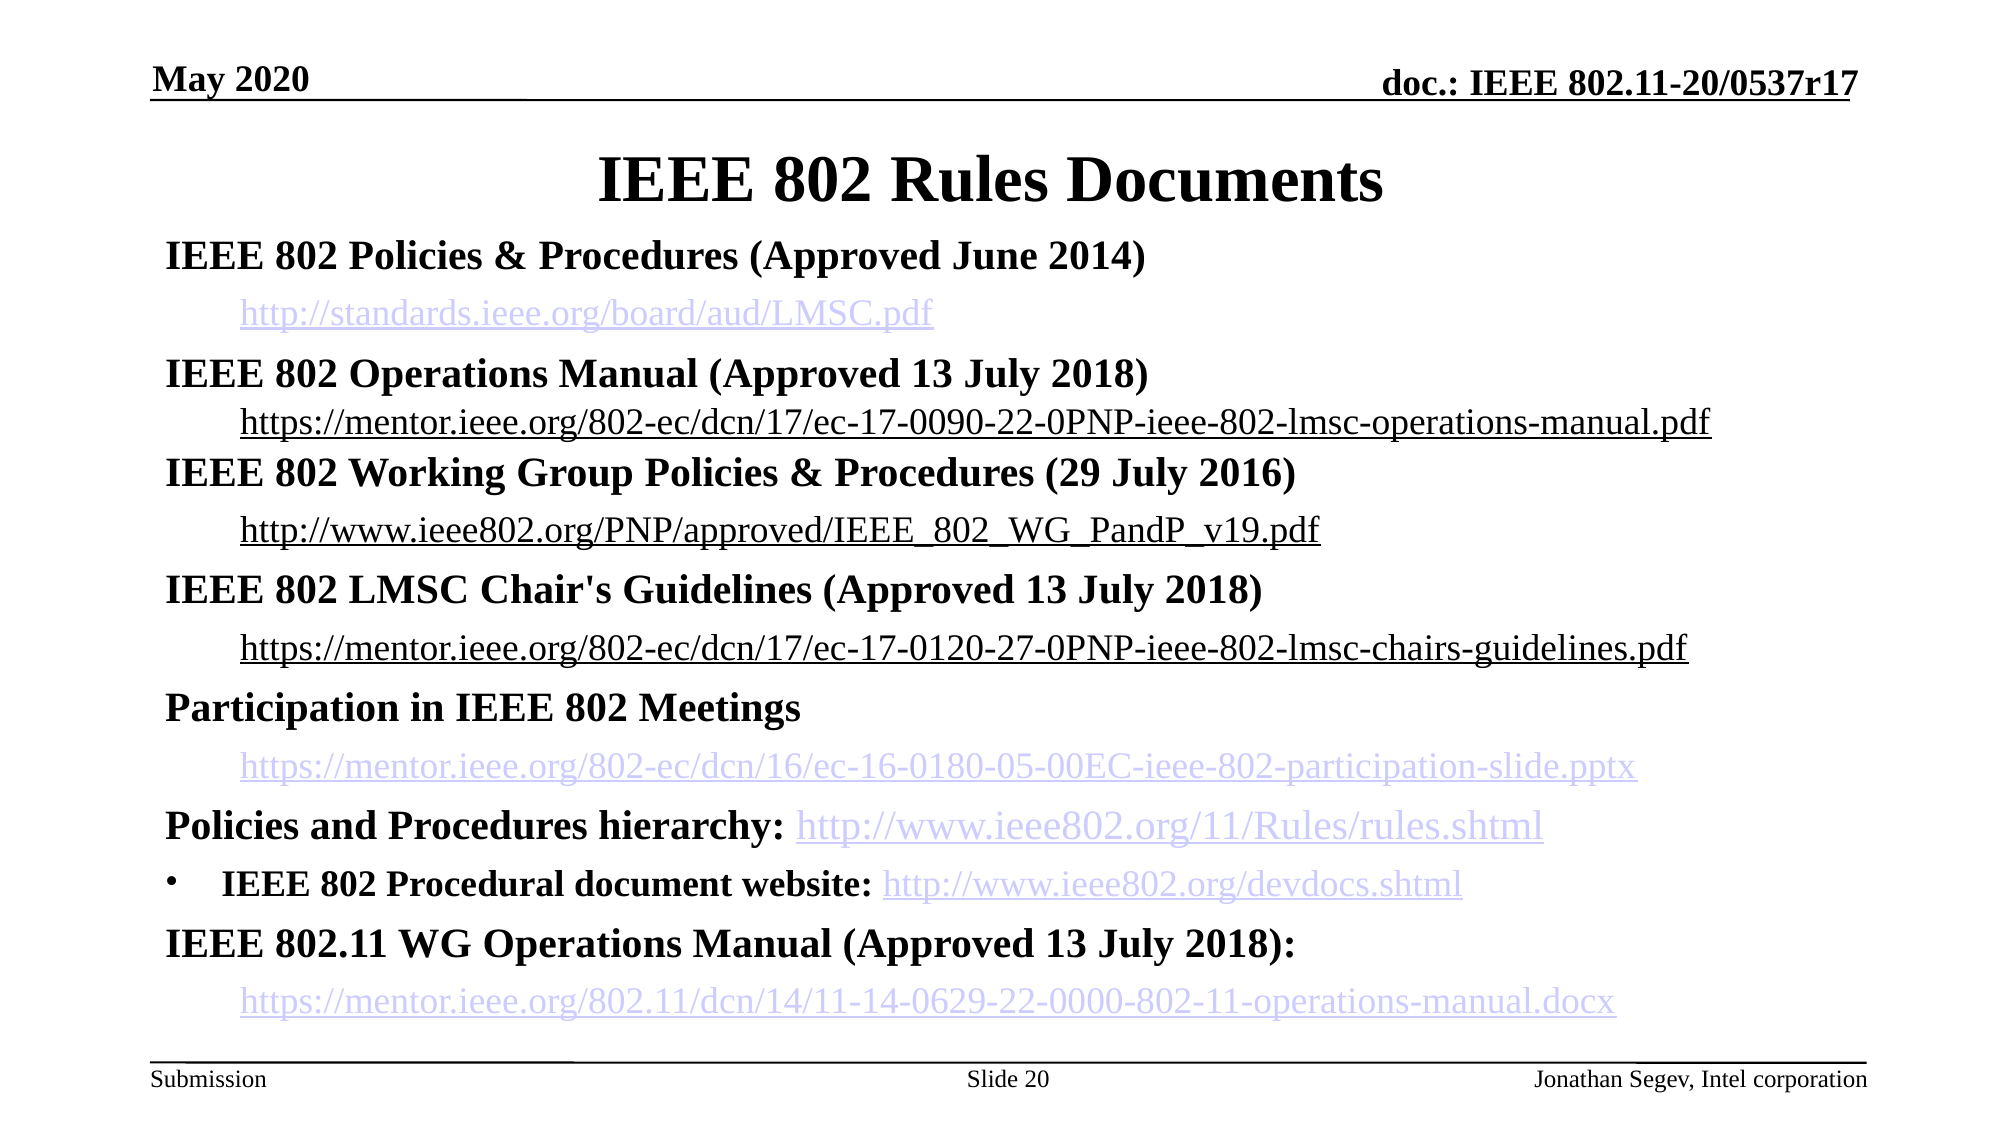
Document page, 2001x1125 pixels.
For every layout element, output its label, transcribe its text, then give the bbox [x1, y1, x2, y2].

footer Jonathan Segev, Intel corporation [1171, 1061, 1869, 1093]
list IEEE 802 Policies & Procedures (Approved June 2014) http://standards.ieee.org/board/aud/LMSC.pdf IEEE 802 Operations Manual (Approved 13 July 2018) https://mentor.ieee.org/802-ec/dcn/17/ec-17-0090-22-0PNP-ieee-802-lmsc-operations-manual.pdf IEEE 802 Working Group Policies & Procedures (29 July 2016) http://www.ieee802.org/PNP/approved/IEEE_802_WG_PandP_v19.pdf IEEE 802 LMSC Chair's Guidelines (Approved 13 July 2018) https://mentor.ieee.org/802-ec/dcn/17/ec-17-0120-27-0PNP-ieee-802-lmsc-chairs-guidelines.pdf Participation in IEEE 802 Meetings https://mentor.ieee.org/802-ec/dcn/16/ec-16-0180-05-00EC-ieee-802-participation-slide.pptx Policies and Procedures hierarchy: http://www.ieee802.org/11/Rules/rules.shtml IEEE 802 Procedural document website: http://www.ieee802.org/devdocs.shtml IEEE 802.11 WG Operations Manual (Approved 13 July 2018): https://mentor.ieee.org/802.11/dcn/14/11-14-0629-22-0000-802-11-operations-manual.docx [149, 219, 1850, 1003]
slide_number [152, 54, 563, 100]
slide_number Slide 20 [950, 1061, 1067, 1123]
title IEEE 802 Rules Documents [149, 112, 1850, 219]
